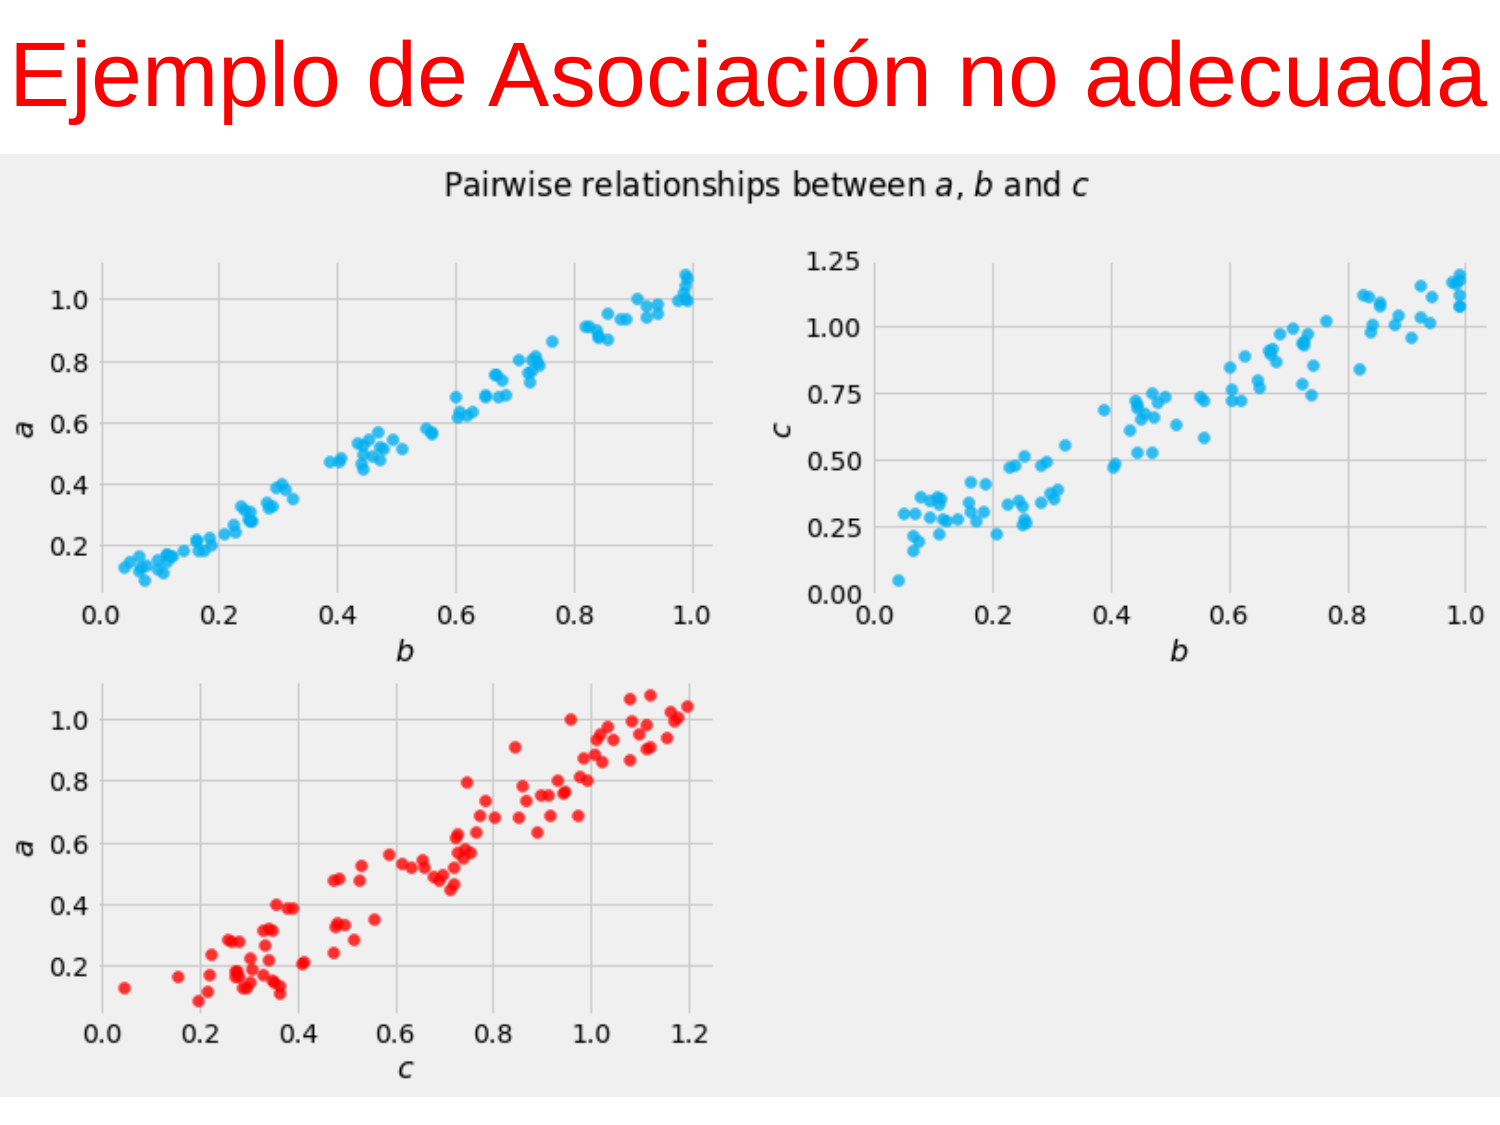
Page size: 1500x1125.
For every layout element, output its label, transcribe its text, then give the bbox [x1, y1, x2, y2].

picture [0, 154, 1500, 1098]
title Ejemplo de Asociación no adecuada [0, 0, 1500, 154]
